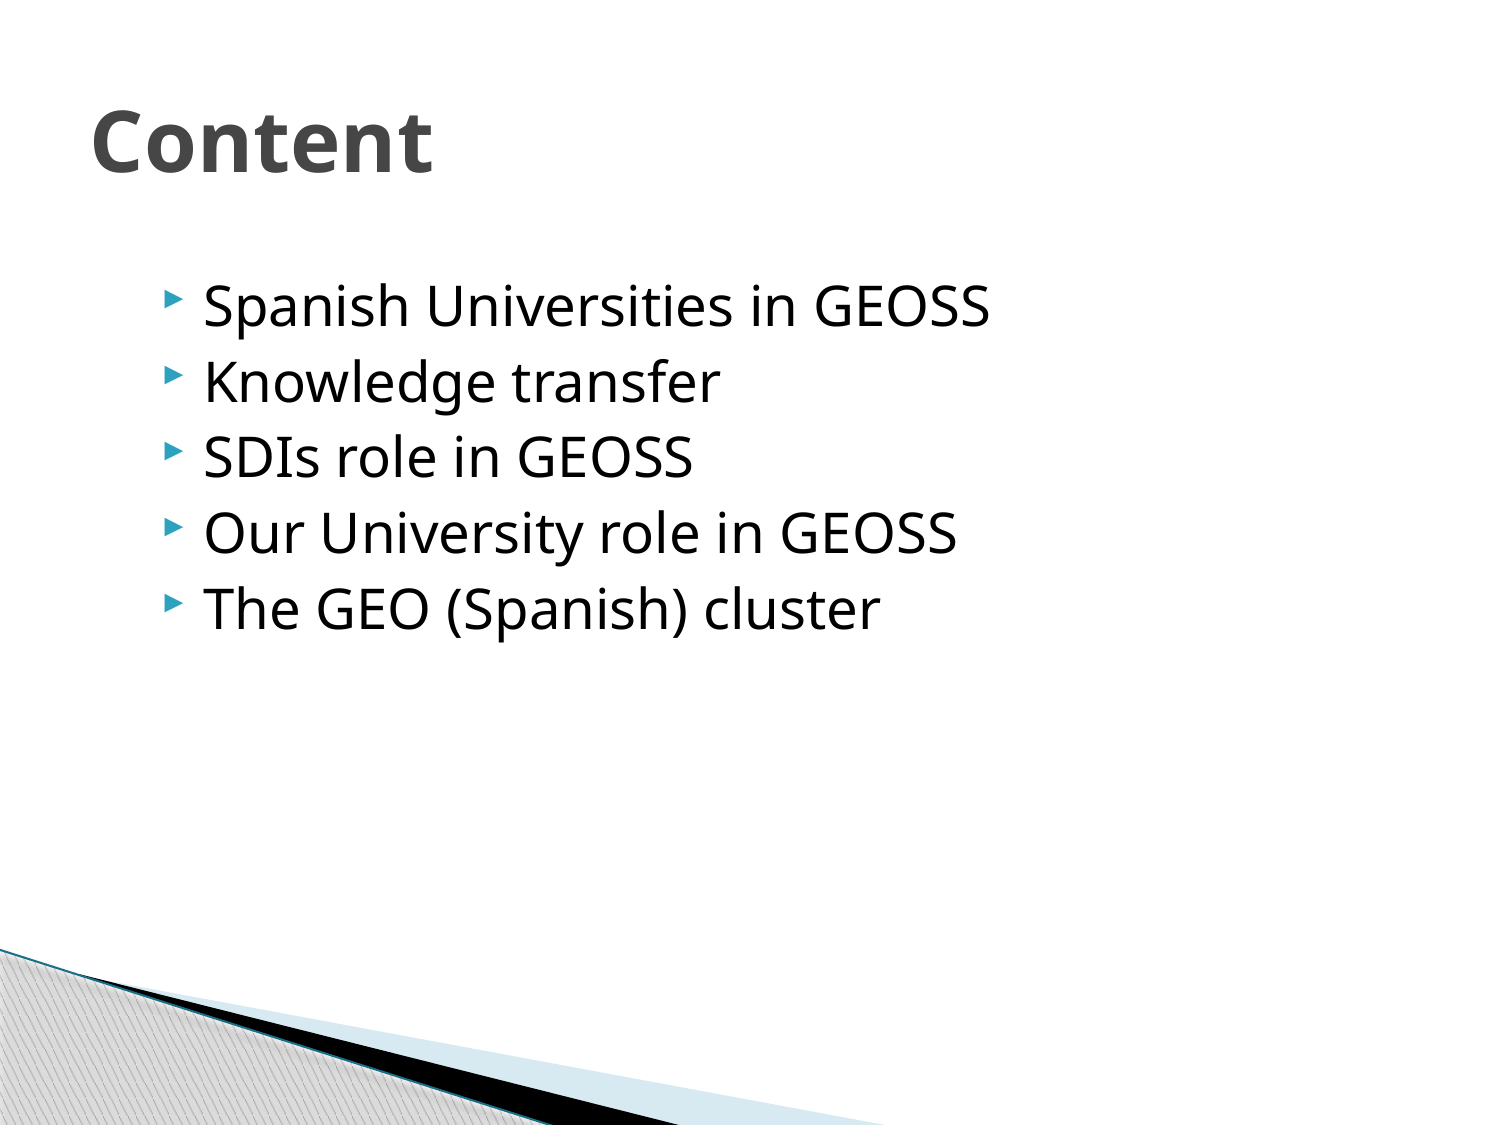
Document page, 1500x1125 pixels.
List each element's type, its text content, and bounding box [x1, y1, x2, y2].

title Content [75, 45, 1425, 233]
list Spanish Universities in GEOSS Knowledge transfer SDIs role in GEOSS Our University role in GEOSS The GEO (Spanish) cluster [128, 262, 1425, 1005]
